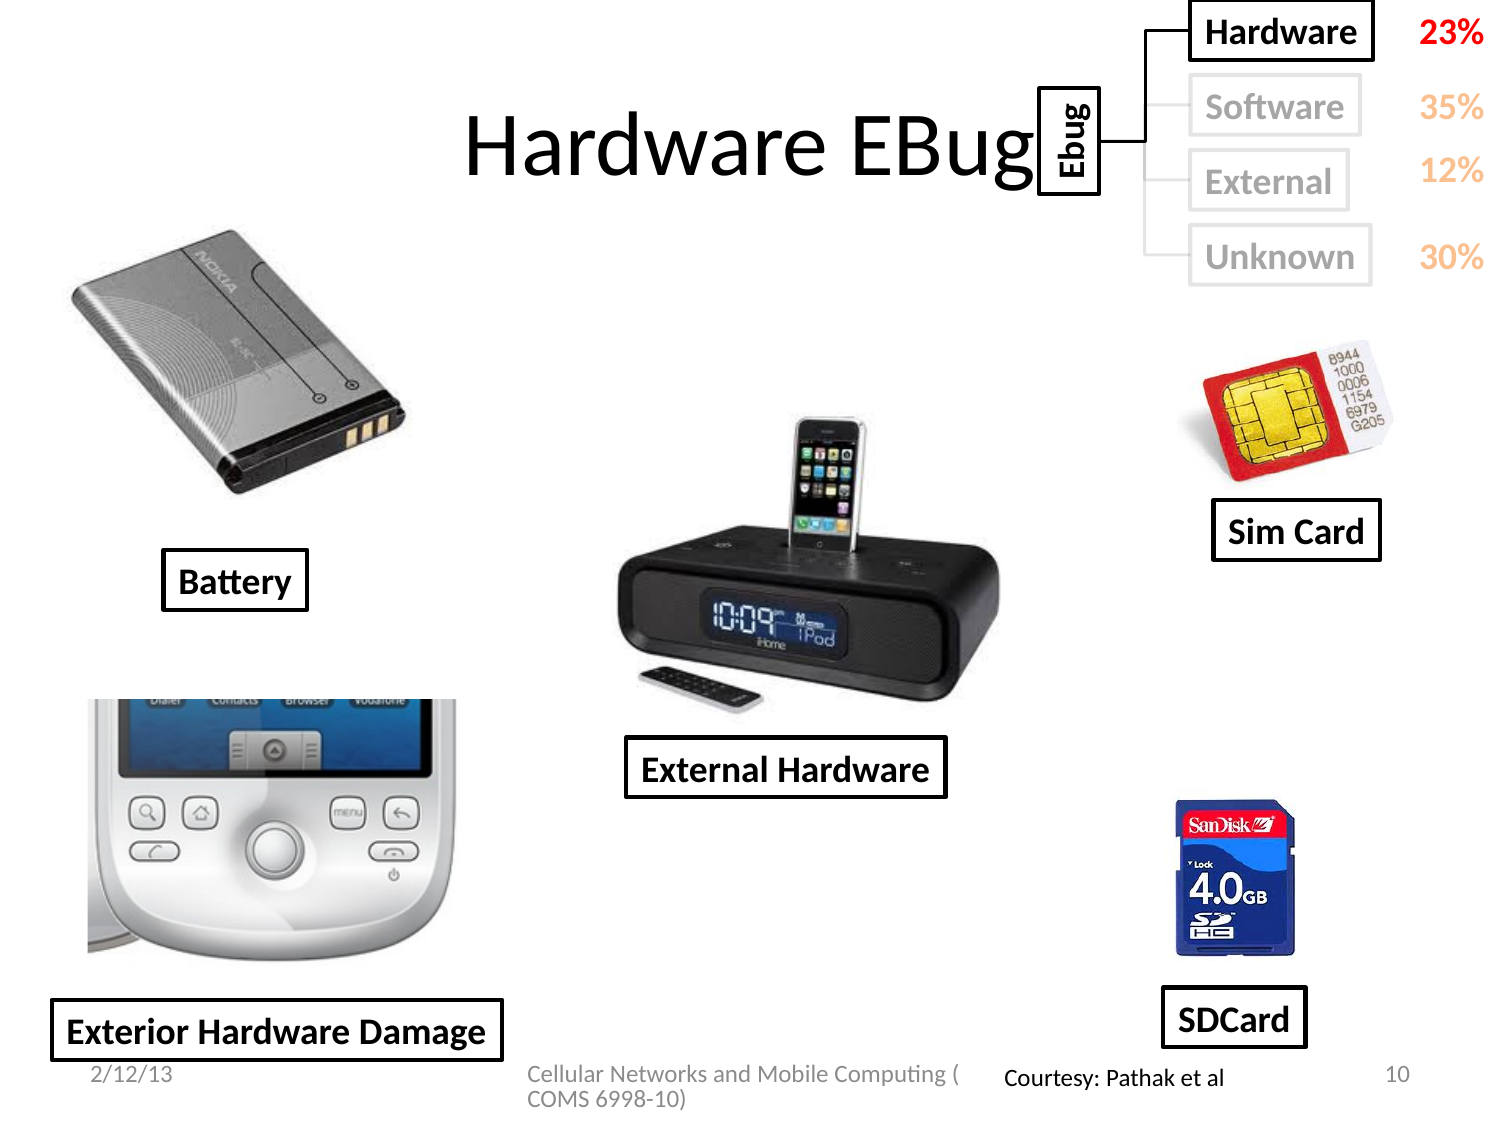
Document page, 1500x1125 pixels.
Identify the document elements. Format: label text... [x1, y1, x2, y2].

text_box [1039, 0, 1500, 286]
footer Cellular Networks and Mobile Computing (COMS 6998-10) [512, 1042, 988, 1103]
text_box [1137, 774, 1339, 1049]
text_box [49, 699, 505, 1061]
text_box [612, 412, 1007, 799]
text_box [1174, 324, 1401, 561]
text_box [62, 187, 415, 611]
title Hardware EBug [75, 45, 1033, 233]
text_box Courtesy: Pathak et al [989, 1054, 1074, 1100]
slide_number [75, 1069, 425, 1103]
slide_number 10 [1074, 1042, 1425, 1103]
